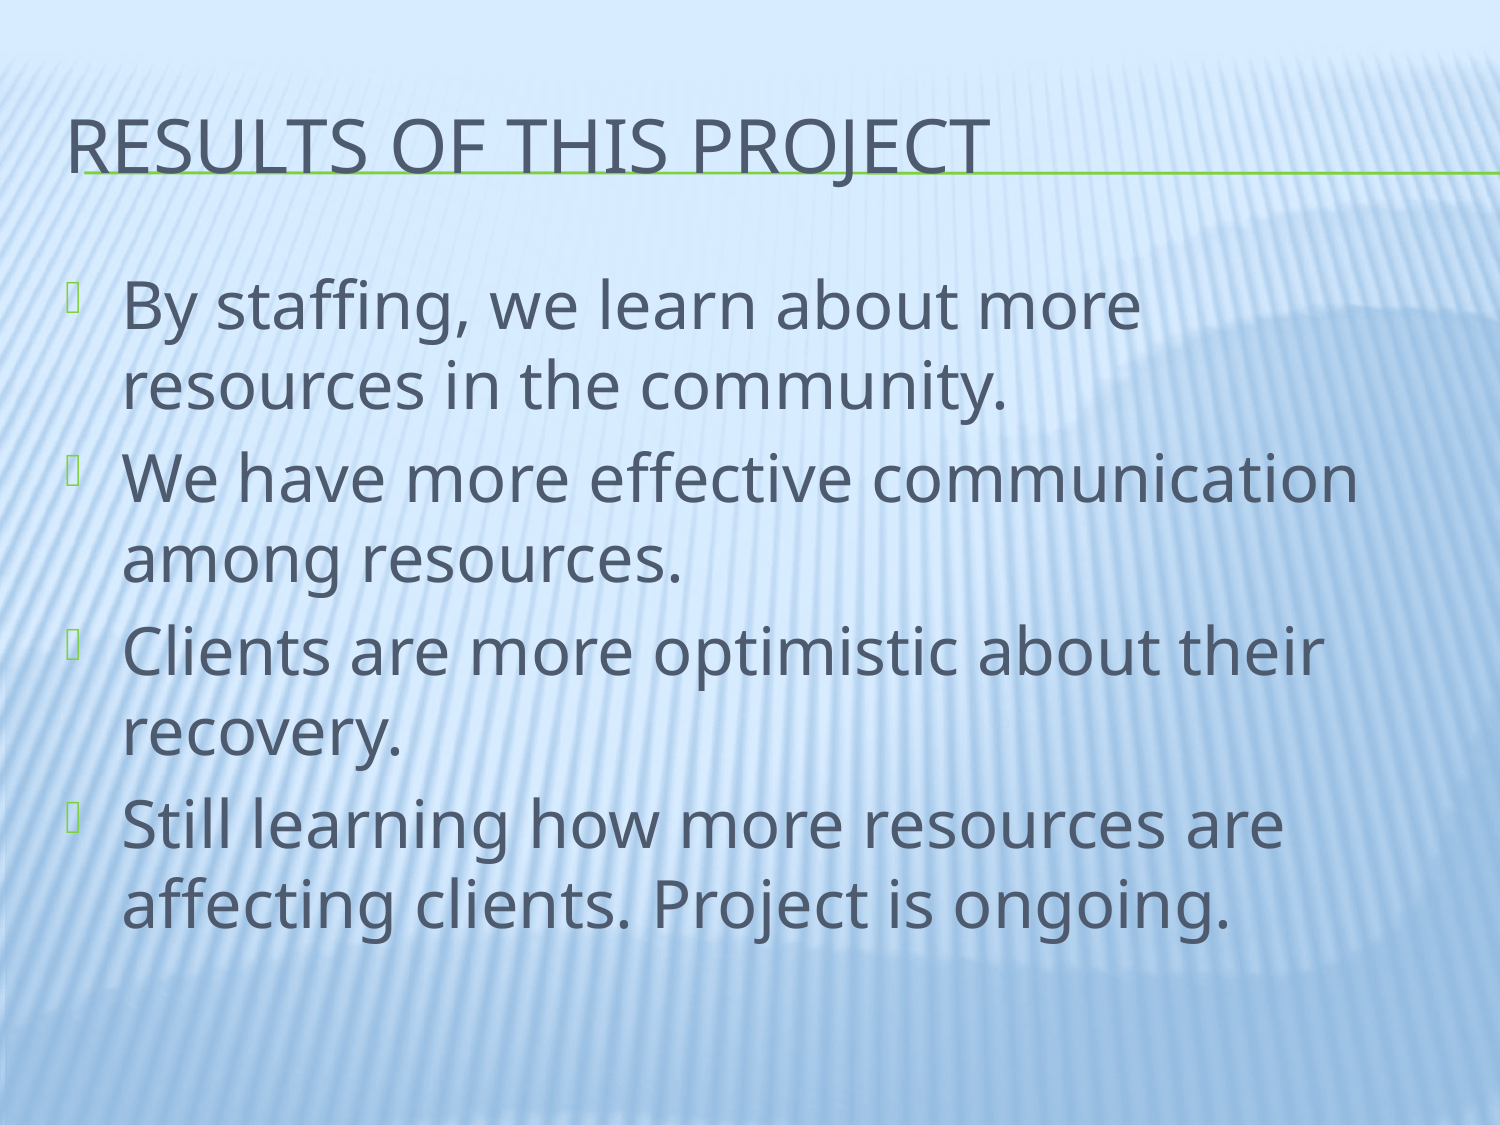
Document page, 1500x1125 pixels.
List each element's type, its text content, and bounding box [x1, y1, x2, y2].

title Results of this Project [50, 75, 1475, 213]
list By staffing, we learn about more resources in the community. We have more effective communication among resources. Clients are more optimistic about their recovery. Still learning how more resources are affecting clients. Project is ongoing. [50, 254, 1475, 998]
